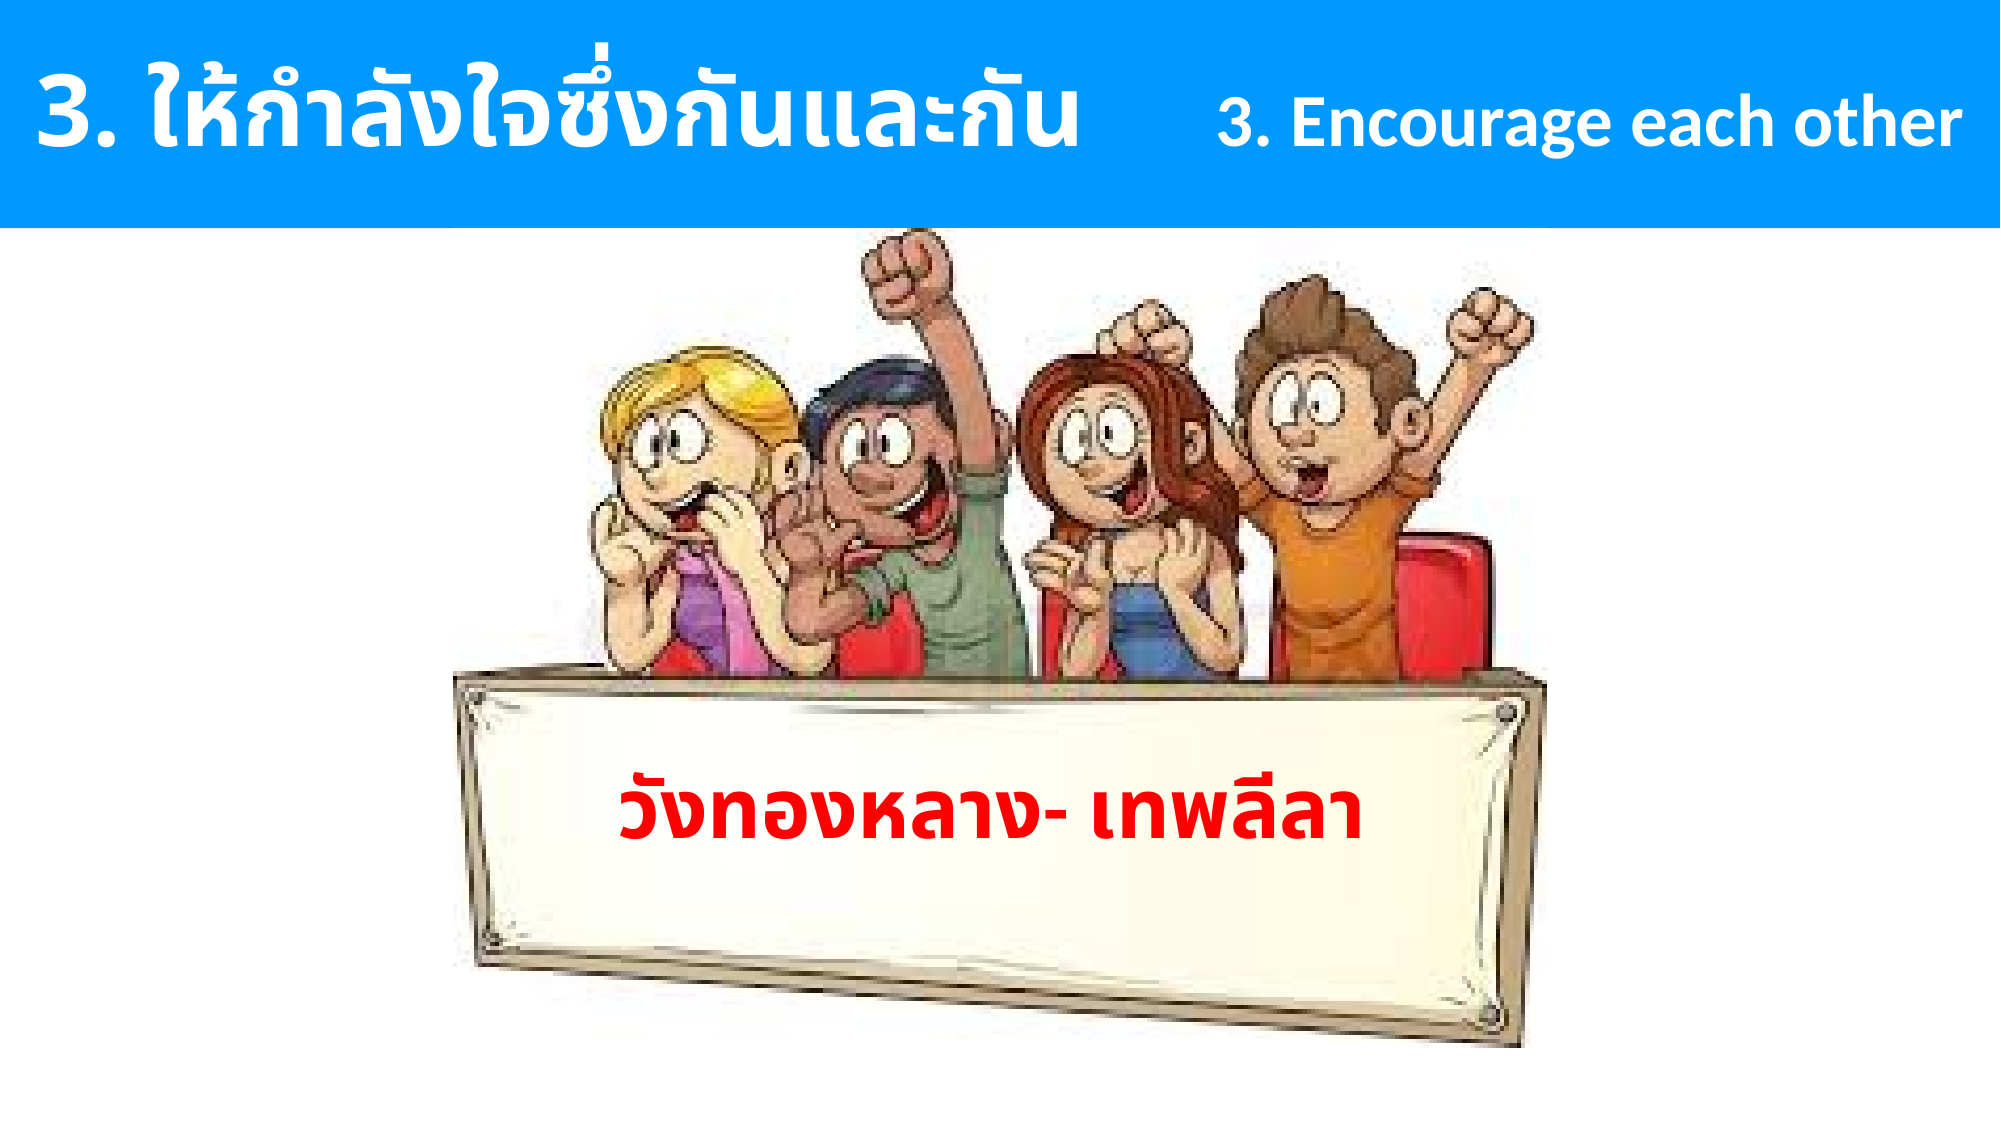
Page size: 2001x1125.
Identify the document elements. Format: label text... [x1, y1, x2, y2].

picture [453, 227, 1547, 1048]
title 3. ให้กำลังใจซึ่งกันและกัน 3. Encourage each other [0, 0, 2000, 229]
